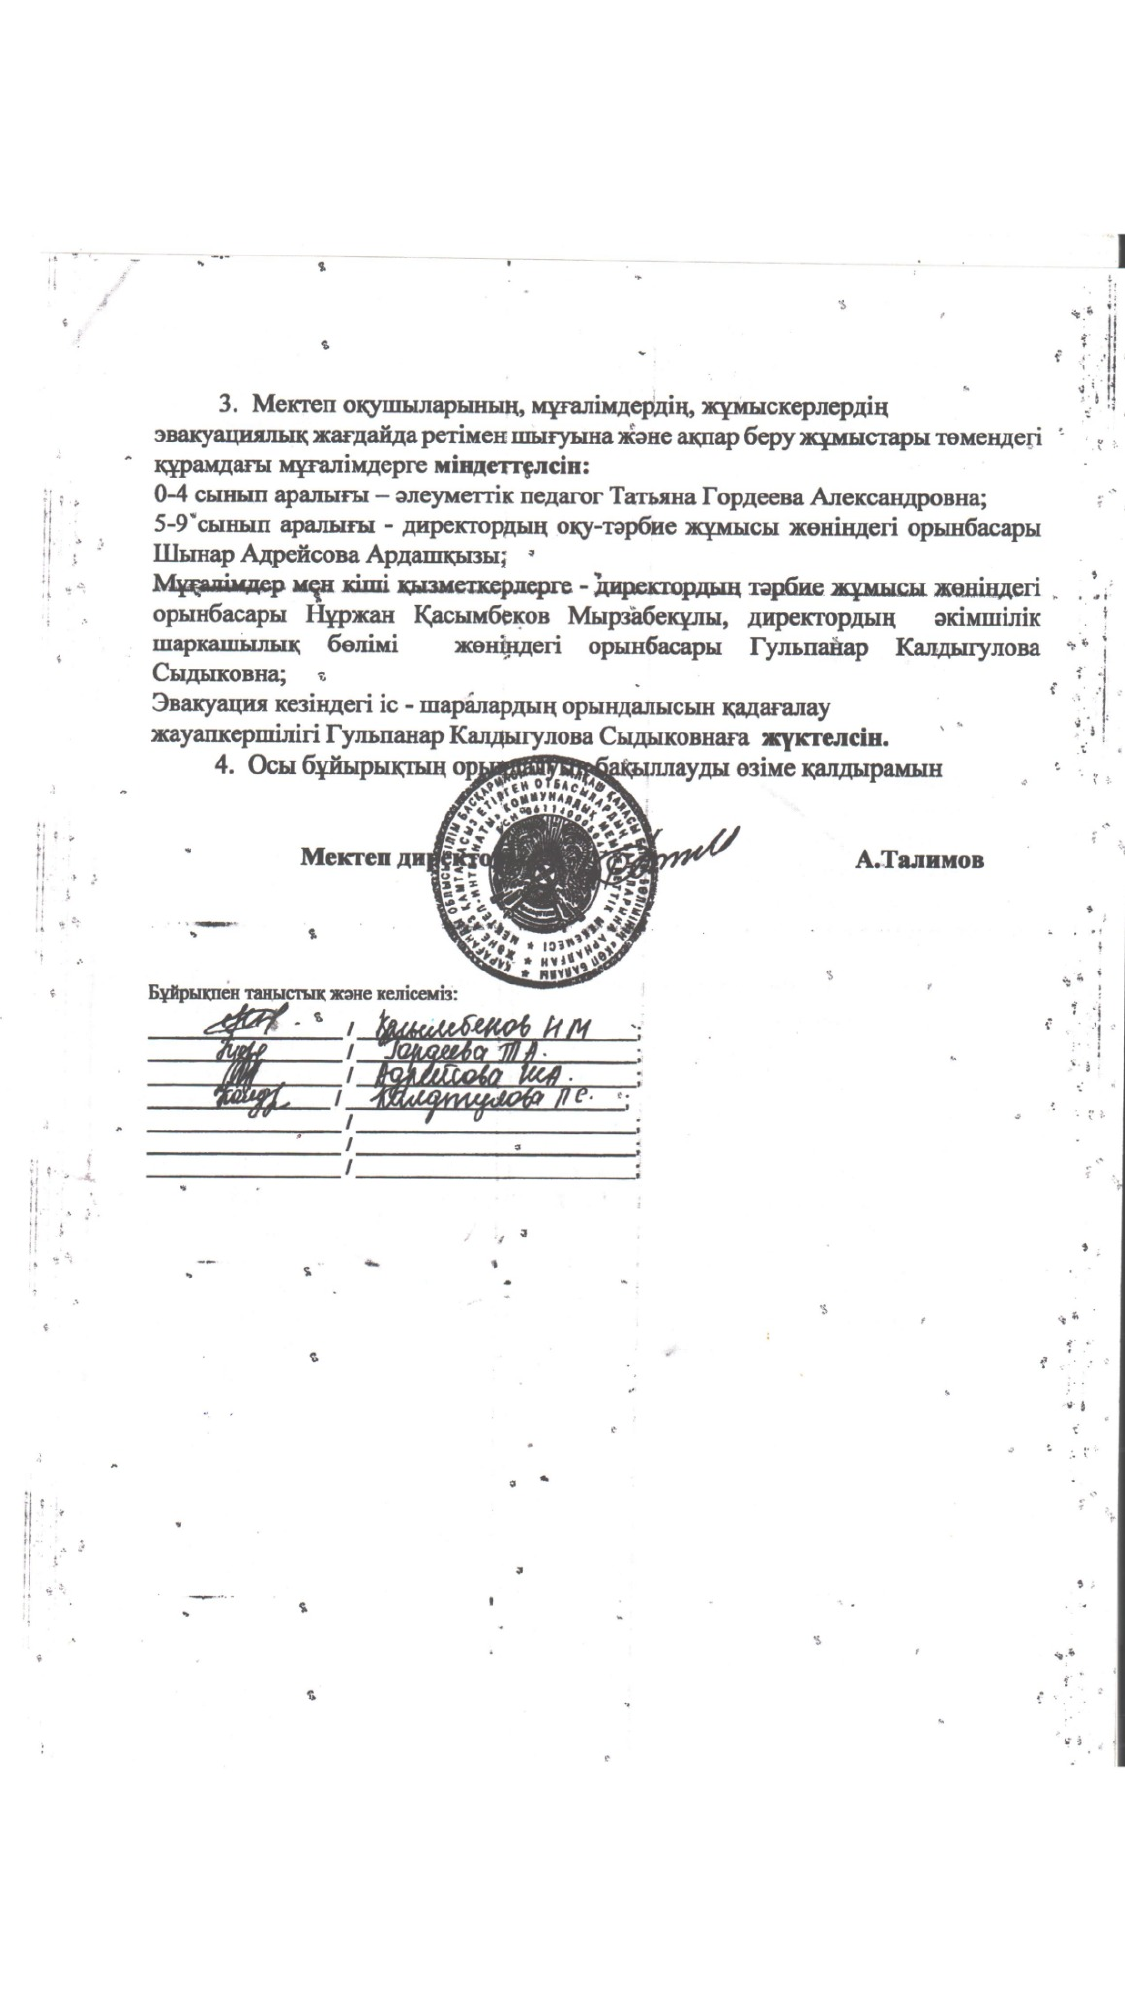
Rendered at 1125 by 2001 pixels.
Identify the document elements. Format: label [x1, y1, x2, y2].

picture [0, 226, 1125, 1774]
